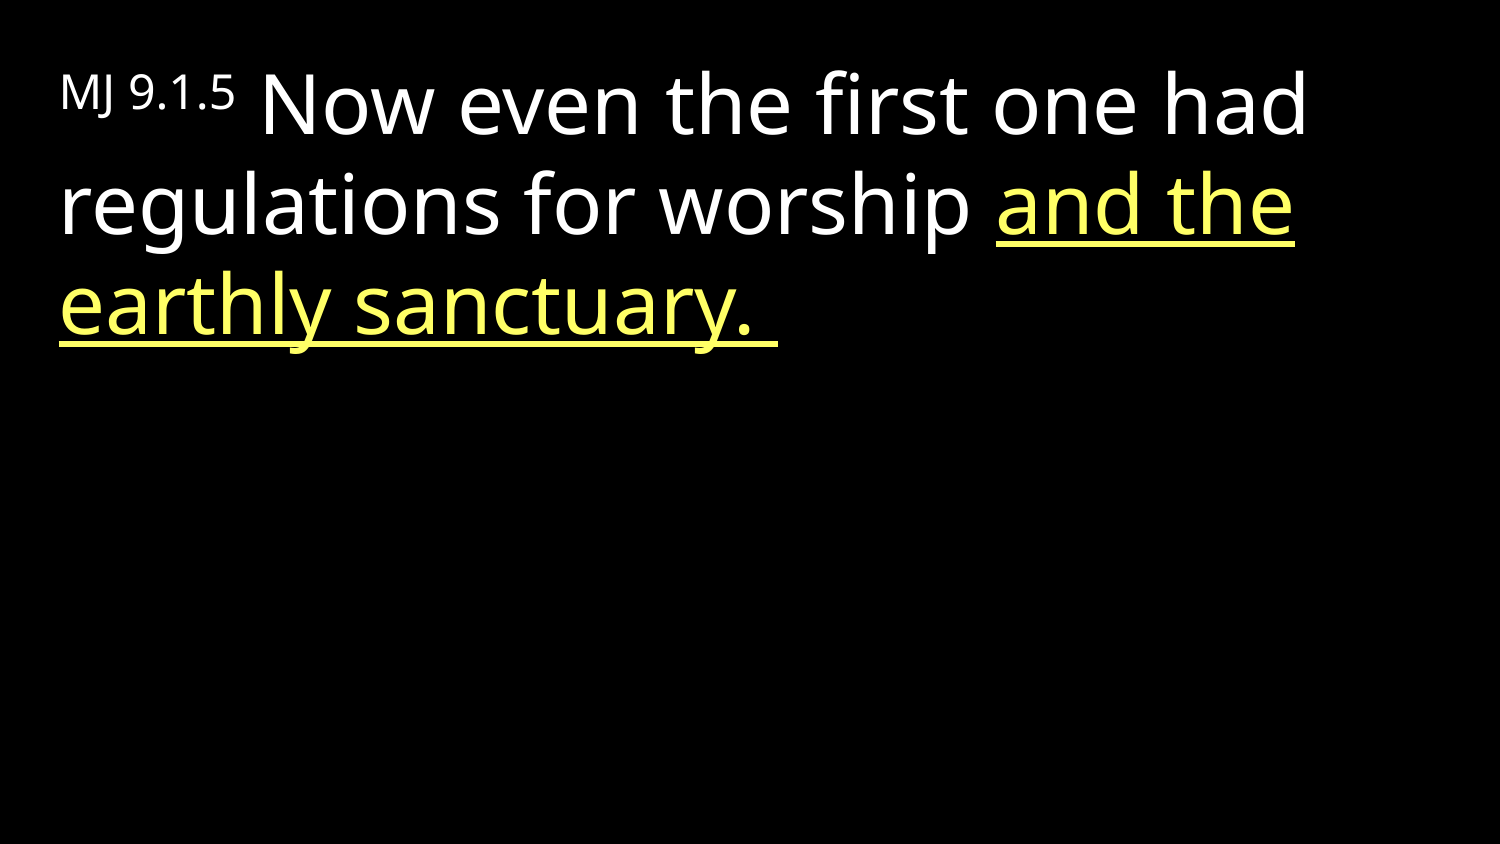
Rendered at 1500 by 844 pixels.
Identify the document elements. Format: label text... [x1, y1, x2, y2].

list MJ 9.1.5 Now even the first one had regulations for worship and the earthly sanctuary. [50, 46, 1425, 810]
